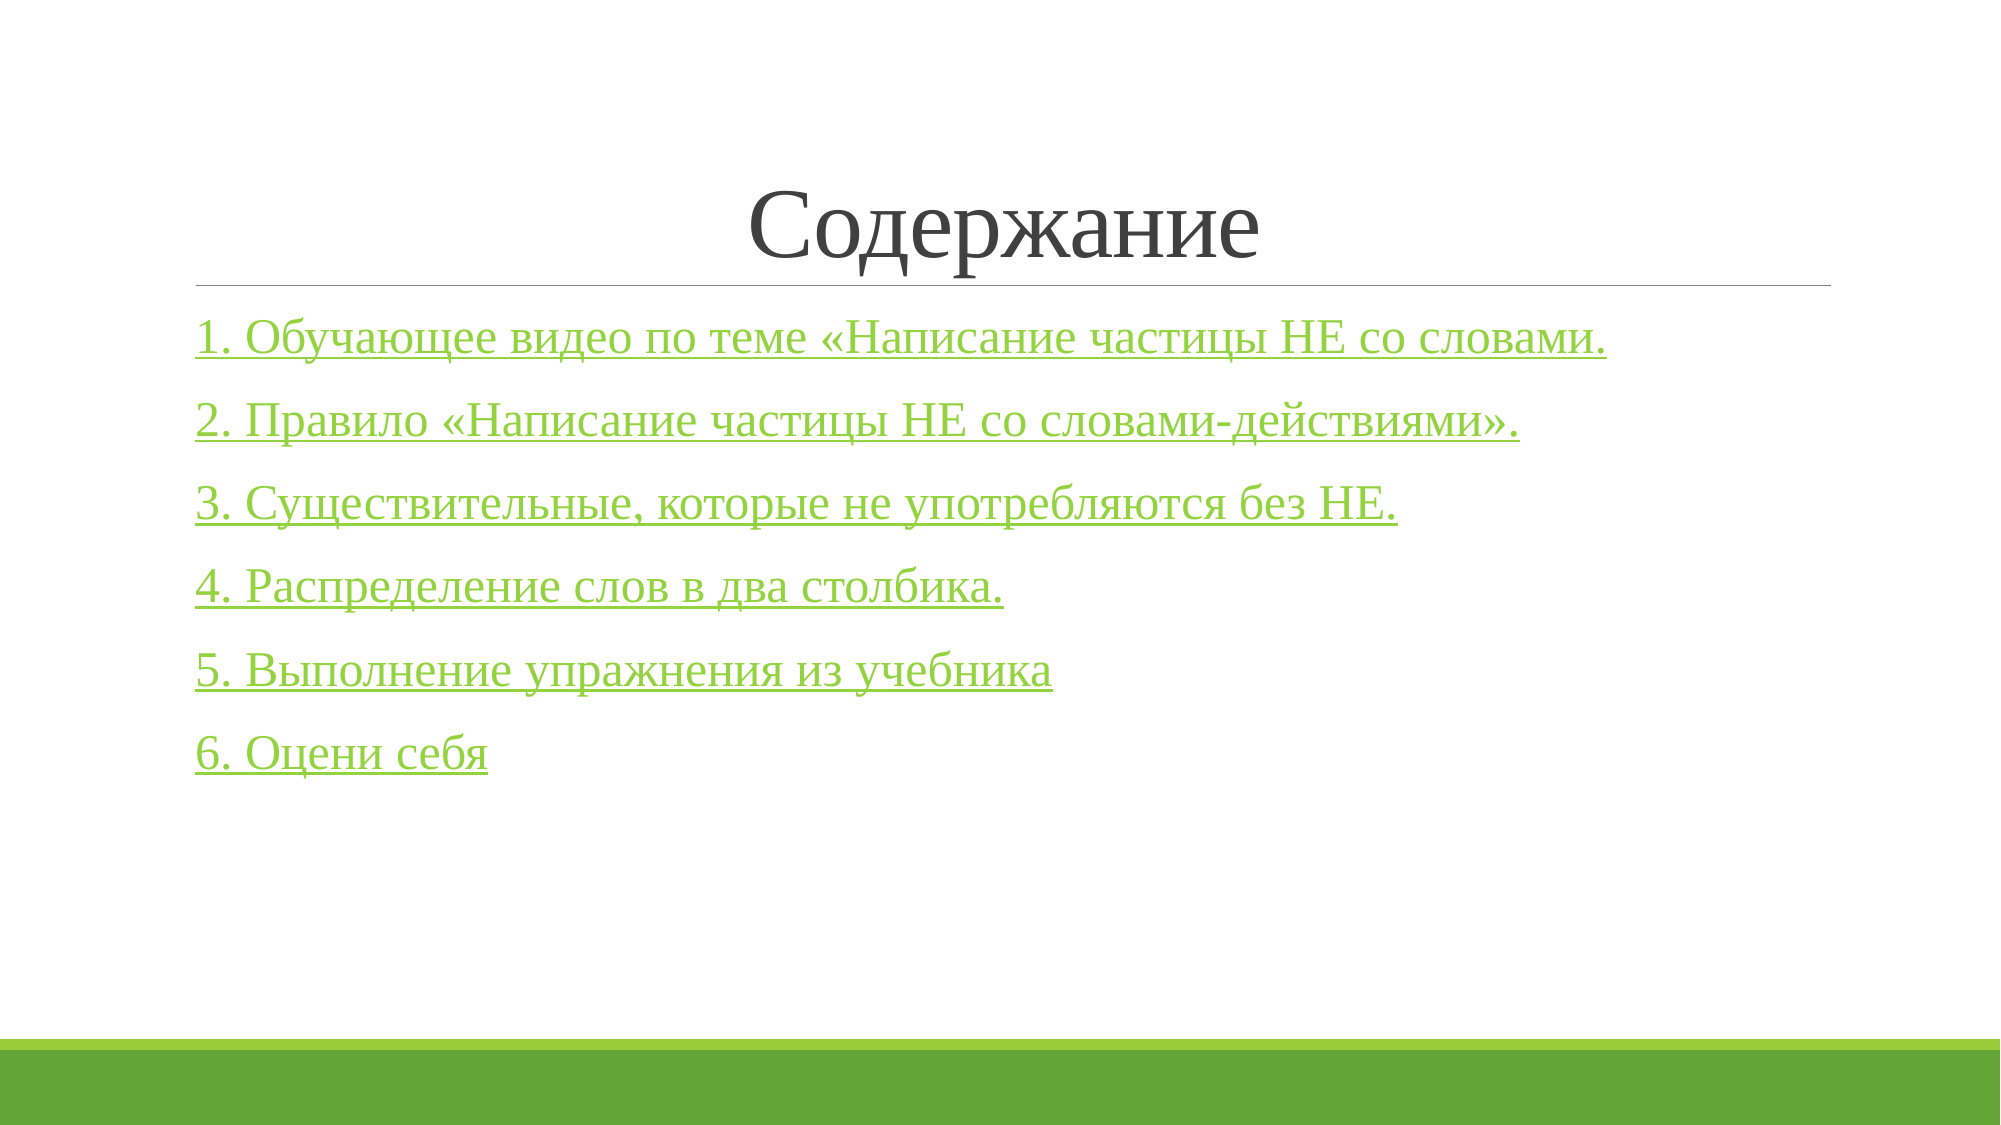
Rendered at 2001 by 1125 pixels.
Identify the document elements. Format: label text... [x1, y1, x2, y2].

list 1. Обучающее видео по теме «Написание частицы НЕ со словами. 2. Правило «Написание частицы НЕ со словами-действиями». 3. Существительные, которые не употребляются без НЕ. 4. Распределение слов в два столбика. 5. Выполнение упражнения из учебника 6. Оцени себя [180, 302, 1830, 963]
title Содержание [180, 47, 1830, 285]
